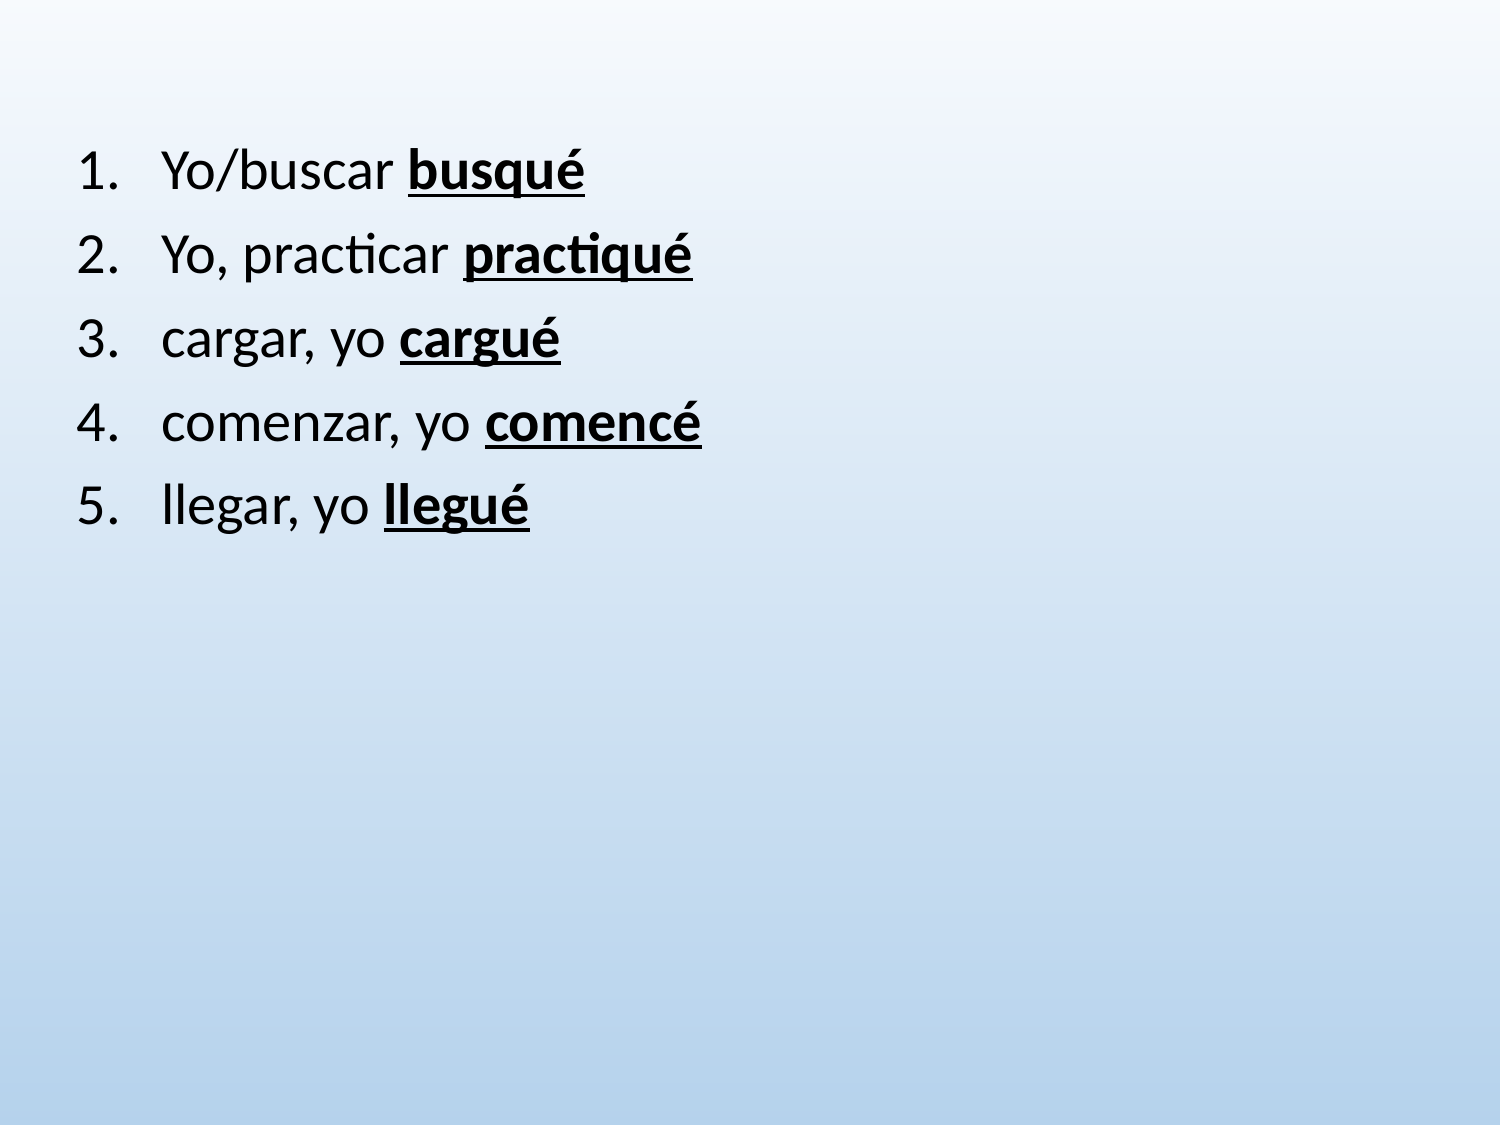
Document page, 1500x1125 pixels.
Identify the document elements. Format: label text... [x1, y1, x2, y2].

list Yo/buscar busqué Yo, practicar practiqué cargar, yo cargué comenzar, yo comencé llegar, yo llegué [61, 132, 1397, 1014]
